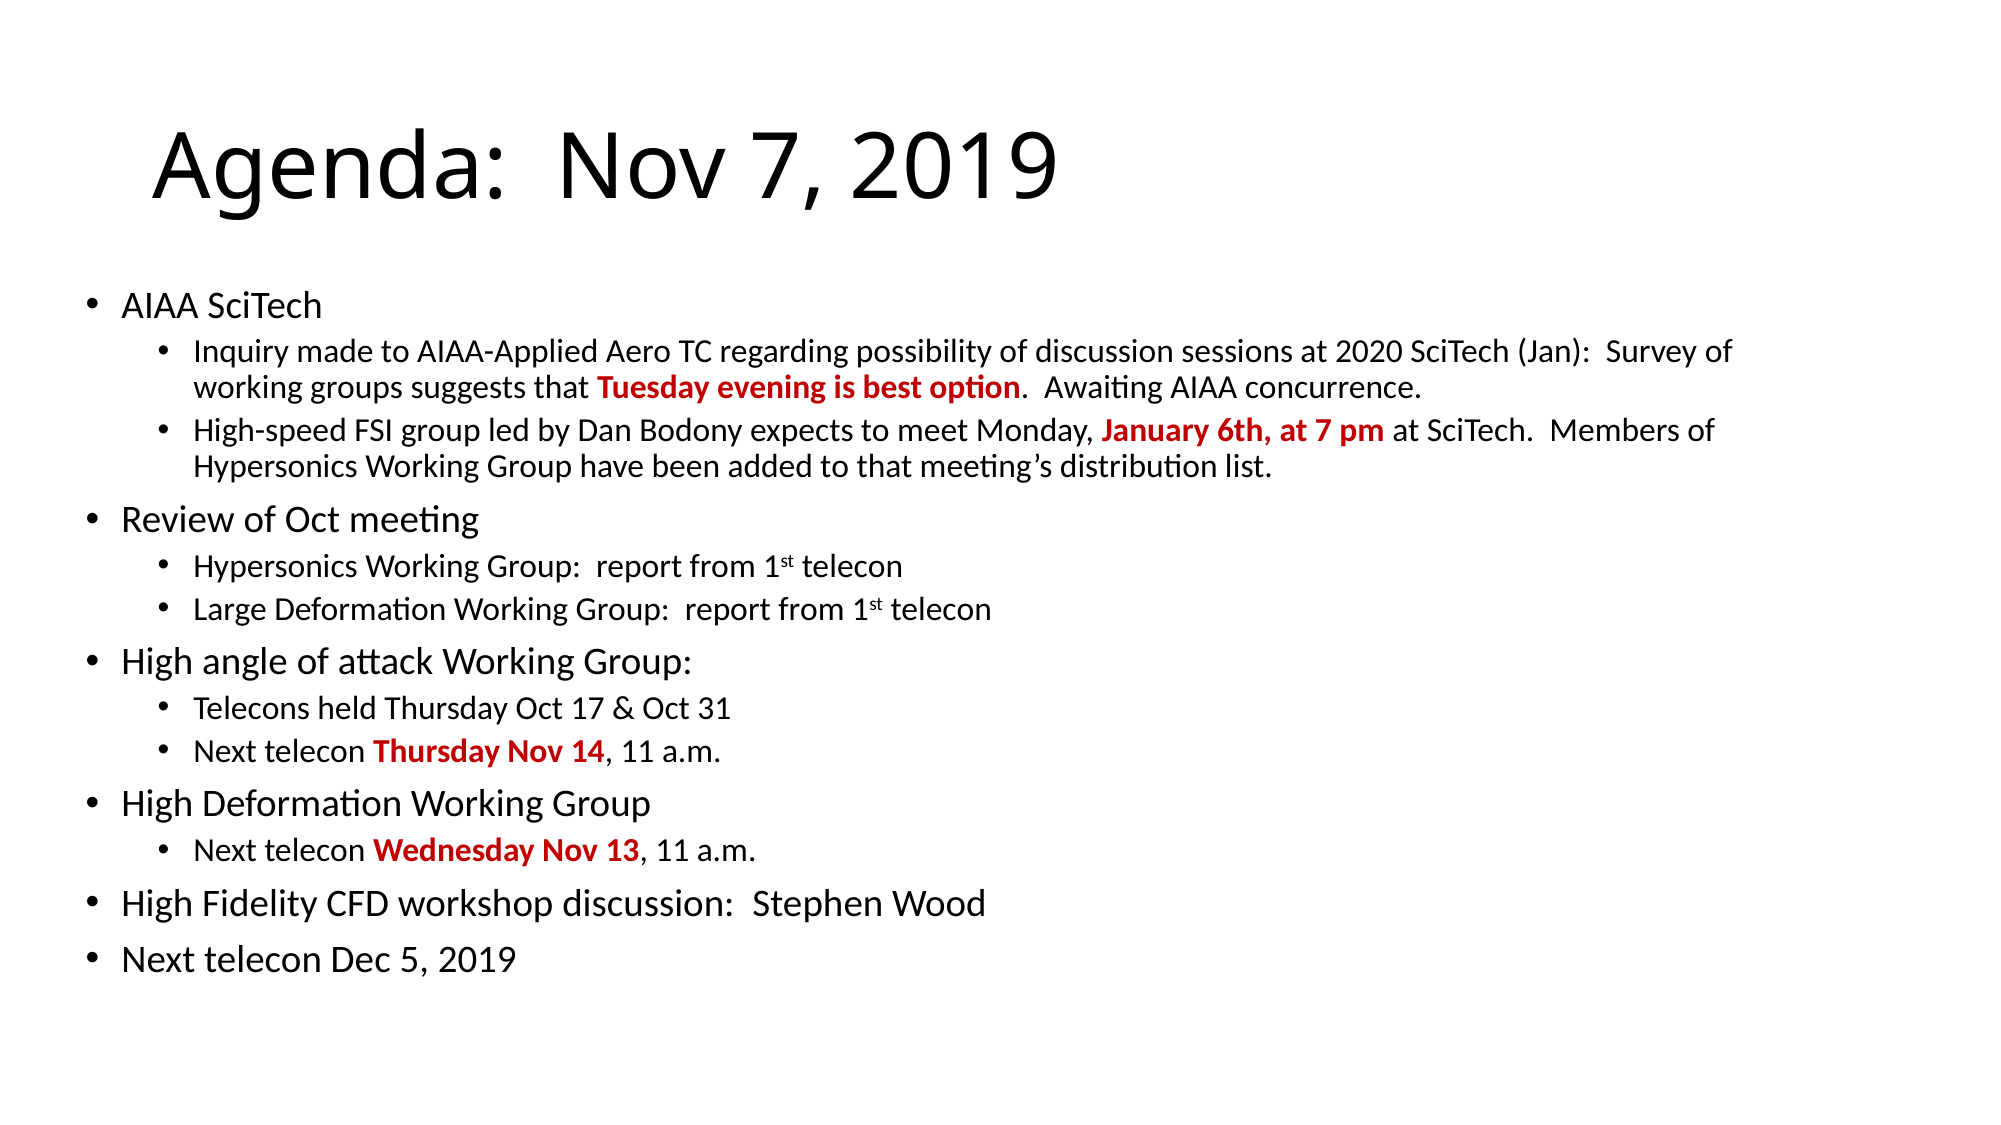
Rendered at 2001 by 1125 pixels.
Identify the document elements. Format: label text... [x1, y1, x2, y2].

title Agenda: Nov 7, 2019 [137, 59, 1863, 278]
list AIAA SciTech Inquiry made to AIAA-Applied Aero TC regarding possibility of discussion sessions at 2020 SciTech (Jan): Survey of working groups suggests that Tuesday evening is best option. Awaiting AIAA concurrence. High-speed FSI group led by Dan Bodony expects to meet Monday, January 6th, at 7 pm at SciTech. Members of Hypersonics Working Group have been added to that meeting’s distribution list. Review of Oct meeting Hypersonics Working Group: report from 1st telecon Large Deformation Working Group: report from 1st telecon High angle of attack Working Group: Telecons held Thursday Oct 17 & Oct 31 Next telecon Thursday Nov 14, 11 a.m. High Deformation Working Group Next telecon Wednesday Nov 13, 11 a.m. High Fidelity CFD workshop discussion: Stephen Wood Next telecon Dec 5, 2019 [70, 277, 1796, 992]
